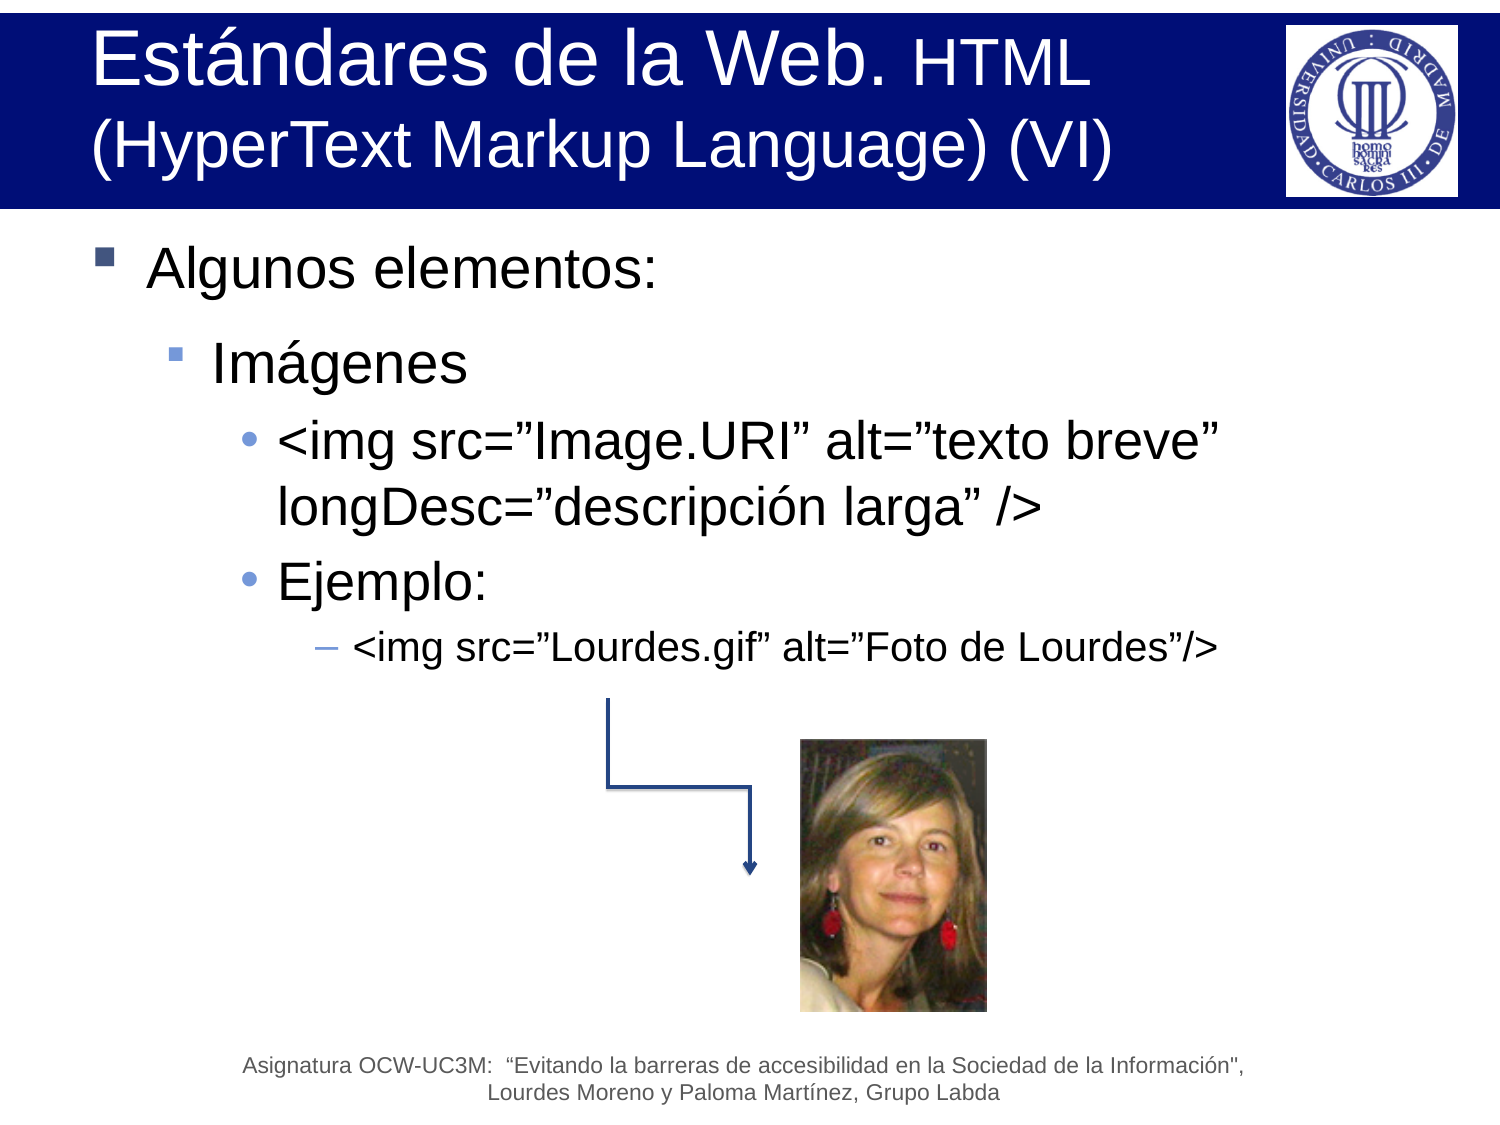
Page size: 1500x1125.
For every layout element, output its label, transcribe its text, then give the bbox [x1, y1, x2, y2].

picture [1286, 25, 1458, 197]
footer Asignatura OCW-UC3M: “Evitando la barreras de accesibilidad en la Sociedad de la Información", Lourdes Moreno y Paloma Martínez, Grupo Labda [64, 1042, 1424, 1125]
list Algunos elementos: Imágenes <img src=”Image.URI” alt=”texto breve” longDesc=”descripción larga” /> Ejemplo: <img src=”Lourdes.gif” alt=”Foto de Lourdes”/> [75, 222, 1425, 1032]
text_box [590, 715, 768, 859]
picture [799, 739, 987, 1012]
title Estándares de la Web. HTML (HyperText Markup Language) (VI) [75, 23, 1425, 164]
